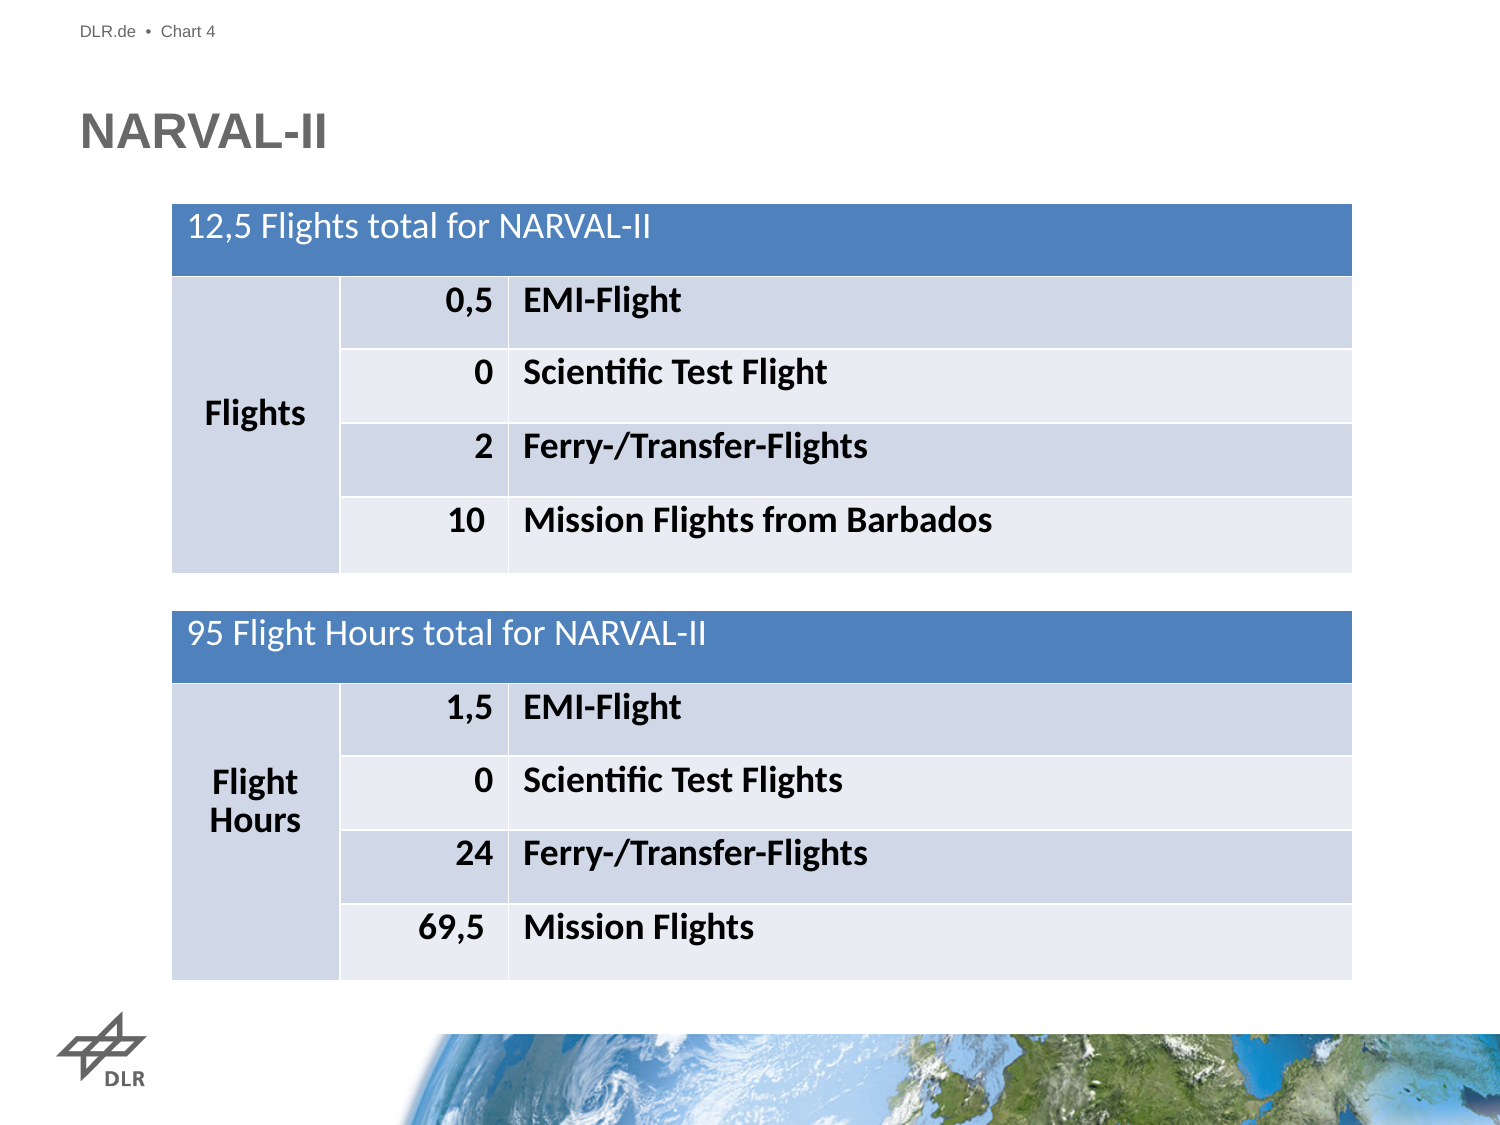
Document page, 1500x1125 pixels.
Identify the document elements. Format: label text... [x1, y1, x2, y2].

table_cell 69,5 [341, 905, 508, 980]
table_cell EMI-Flight [509, 277, 1352, 348]
table_cell Mission Flights from Barbados [509, 498, 1352, 573]
table_cell Ferry-/Transfer-Flights [509, 424, 1352, 496]
table_cell 10 [341, 498, 508, 573]
table_cell 24 [341, 831, 508, 903]
table_cell Mission Flights [509, 905, 1352, 980]
table_cell Scientific Test Flight [509, 350, 1352, 422]
title NARVAL-II [79, 98, 1421, 220]
table_cell 1,5 [341, 684, 508, 755]
table_cell Flights [172, 277, 339, 573]
table_cell Flight Hours [172, 684, 339, 980]
picture [0, 1007, 1500, 1125]
table_cell Scientific Test Flights [509, 757, 1352, 829]
slide_number DLR.de • Chart 4 [79, 20, 251, 45]
table_cell Ferry-/Transfer-Flights [509, 831, 1352, 903]
table_cell EMI-Flight [509, 684, 1352, 755]
table_header 12,5 Flights total for NARVAL-II [172, 204, 1352, 276]
table_header 95 Flight Hours total for NARVAL-II [172, 611, 1352, 683]
table_cell 2 [341, 424, 508, 496]
table_cell 0 [341, 757, 508, 829]
table_cell 0 [341, 350, 508, 422]
table_cell 0,5 [341, 277, 508, 348]
